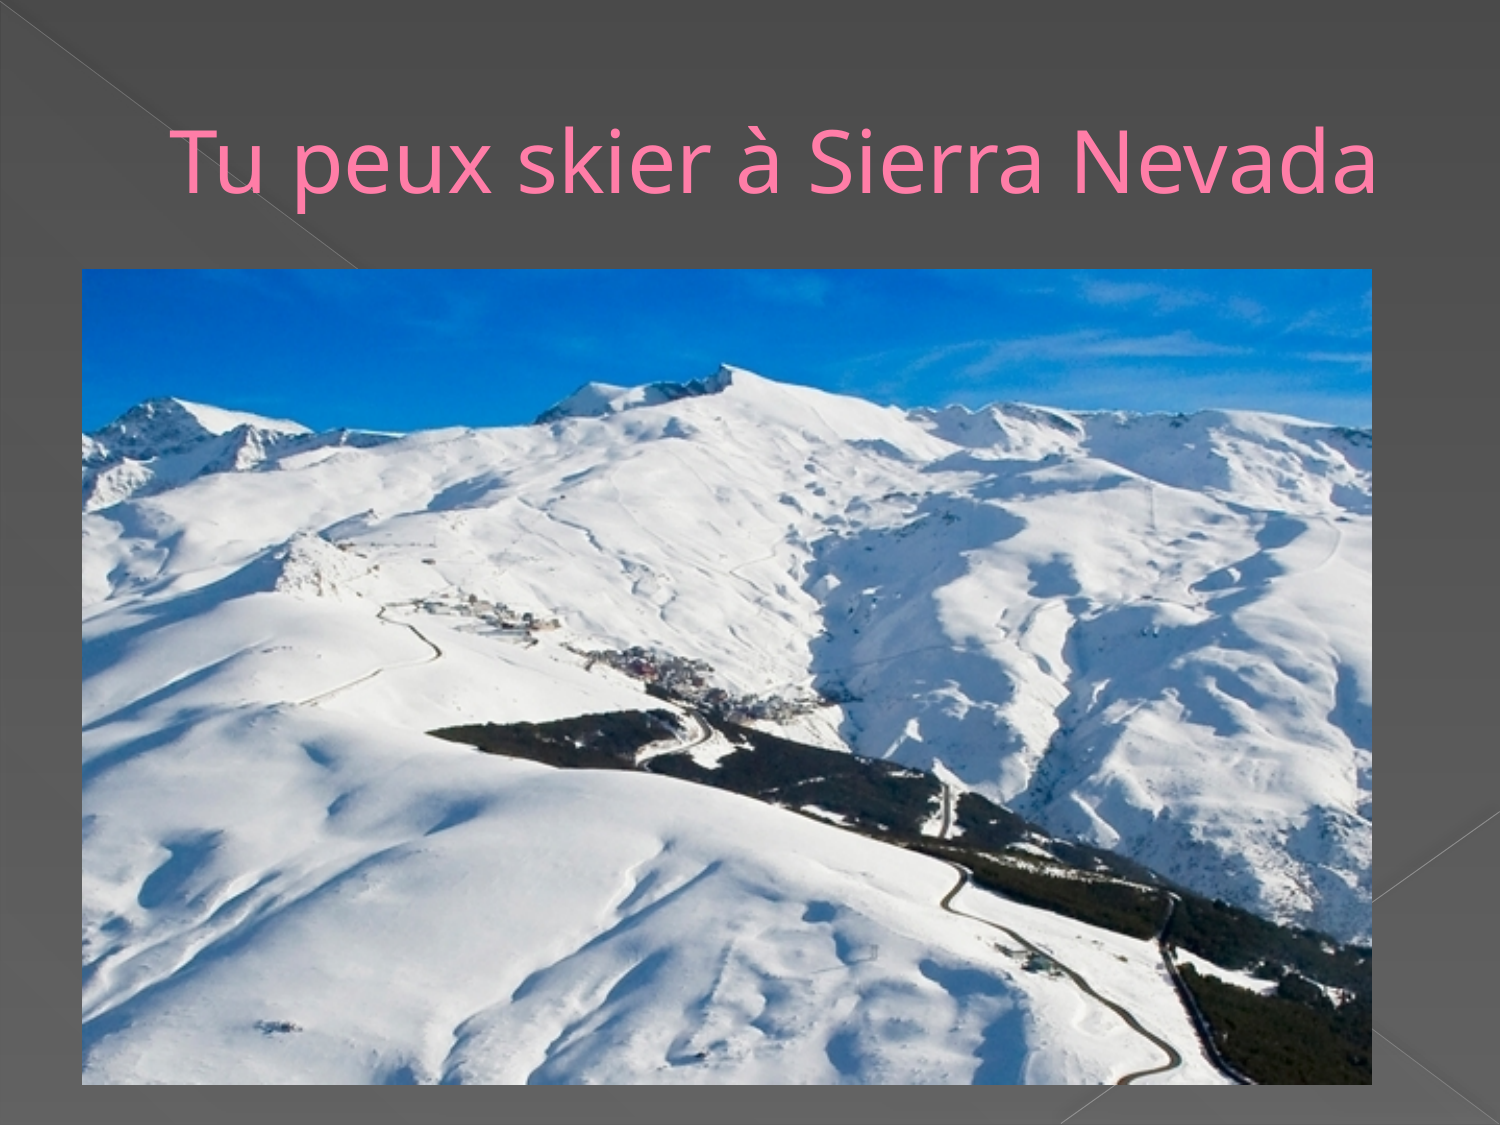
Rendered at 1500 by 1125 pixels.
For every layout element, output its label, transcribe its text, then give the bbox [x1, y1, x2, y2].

title Tu peux skier à Sierra Nevada [75, 43, 1425, 274]
picture [81, 269, 1372, 1085]
